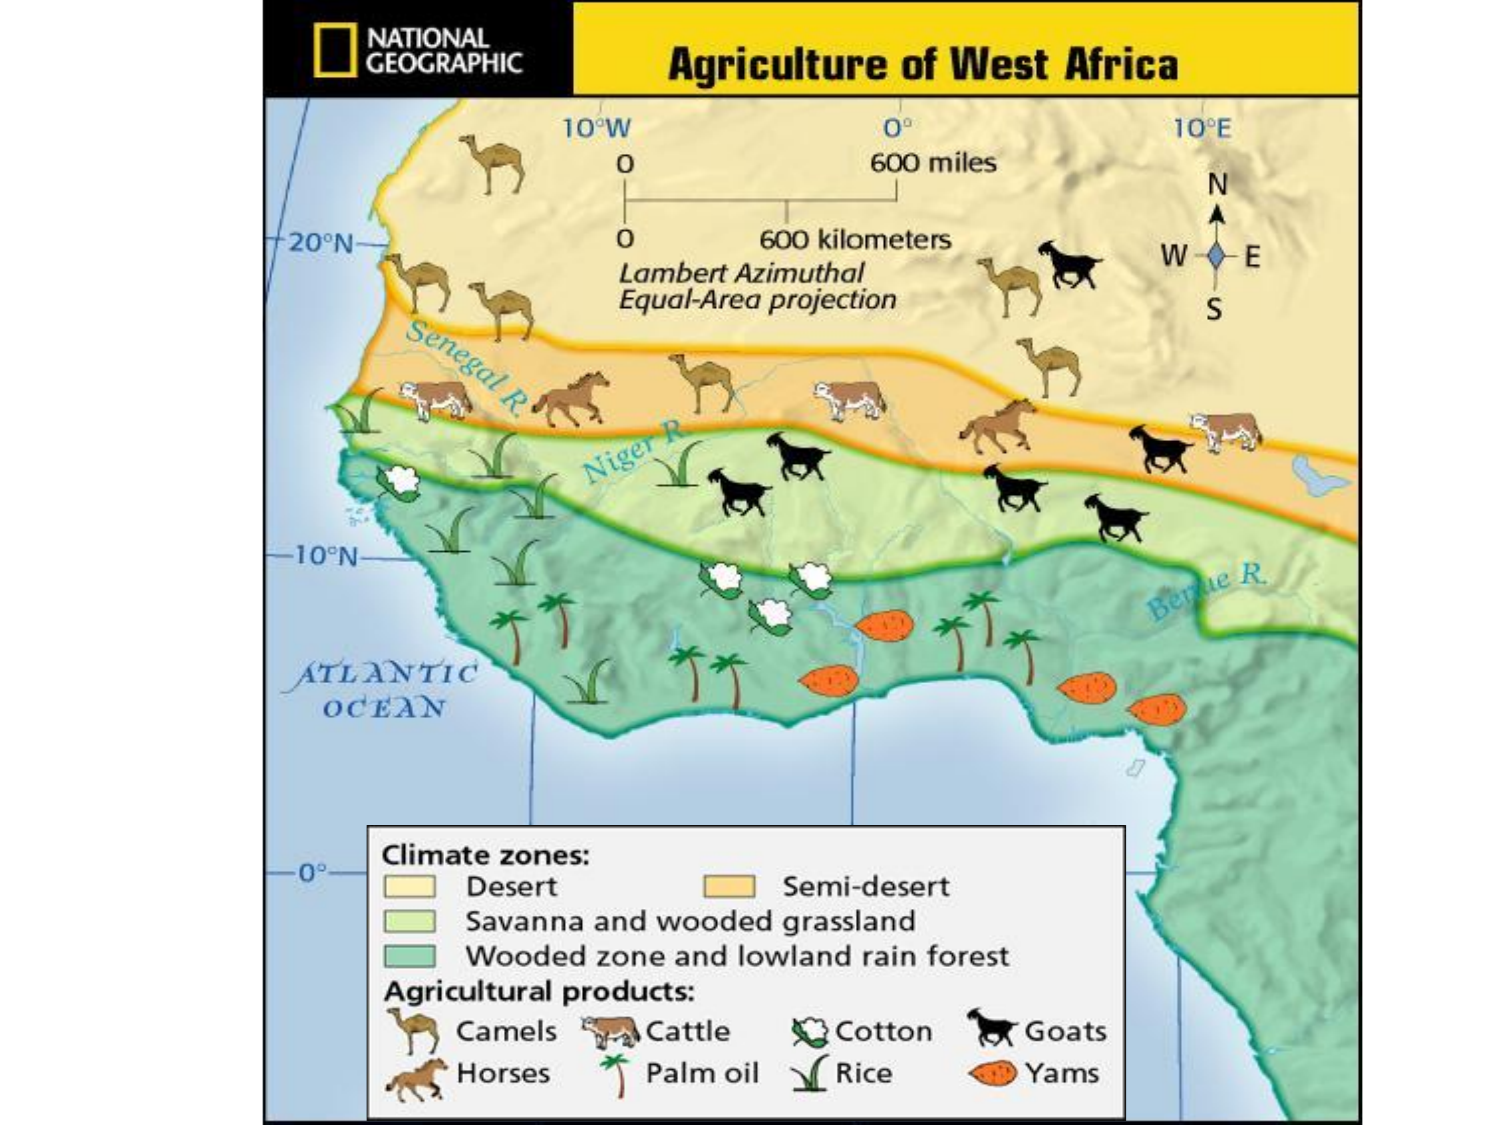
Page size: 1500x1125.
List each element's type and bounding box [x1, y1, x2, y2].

text_box [262, 0, 1363, 1125]
